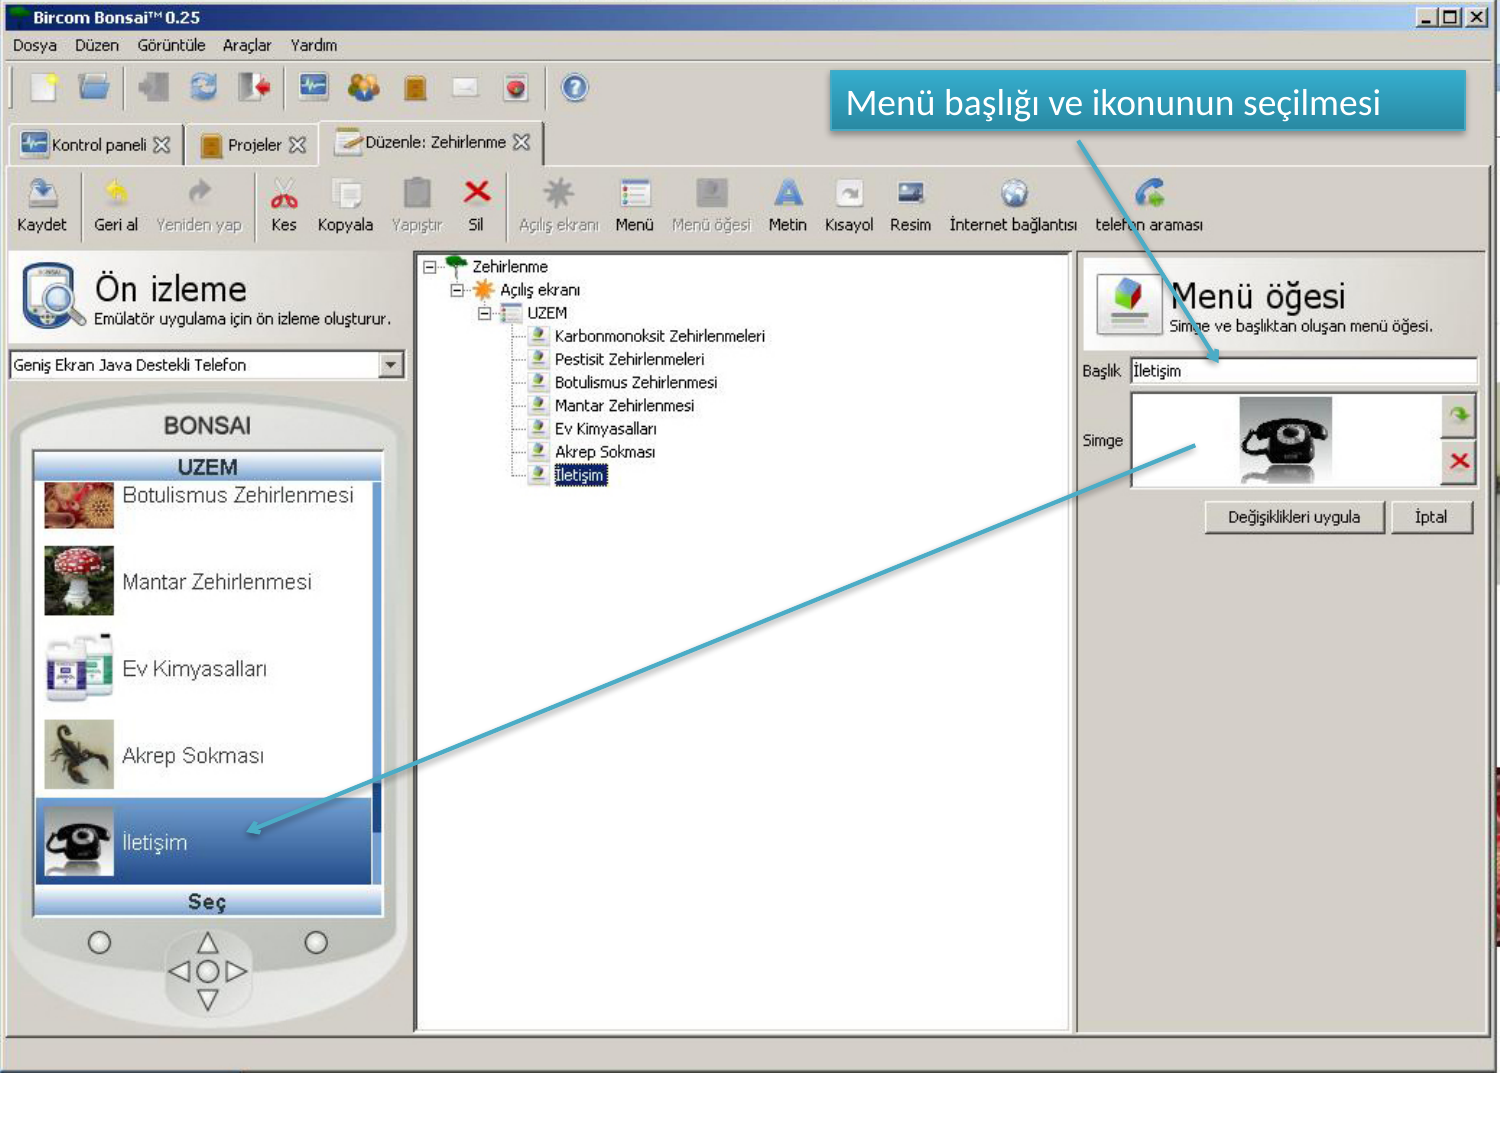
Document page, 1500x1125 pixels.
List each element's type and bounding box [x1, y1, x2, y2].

picture [0, 0, 1500, 1073]
text_box [1036, 181, 1260, 323]
text_box [245, 445, 1196, 833]
